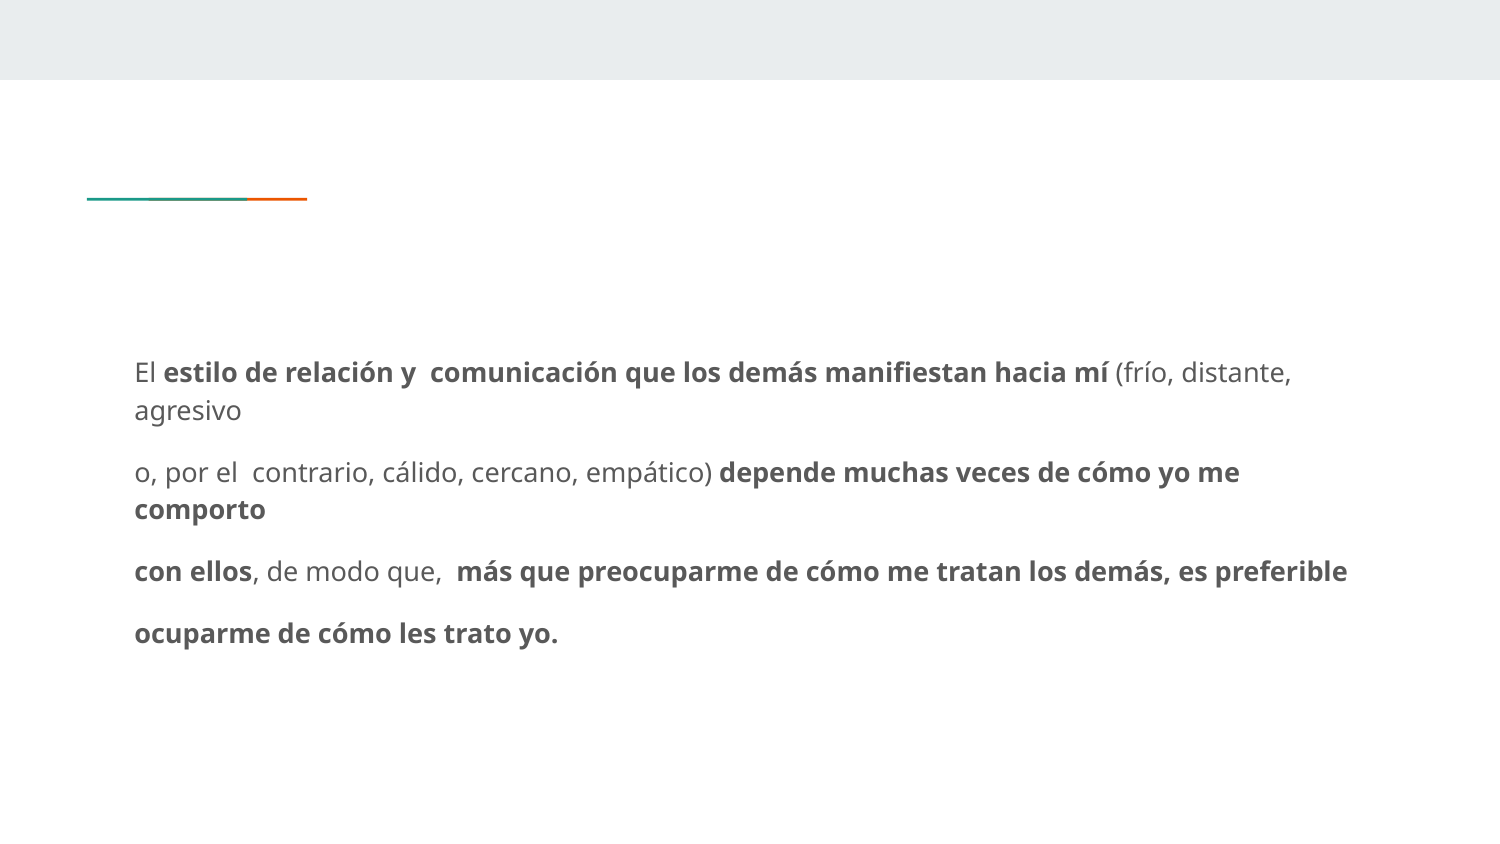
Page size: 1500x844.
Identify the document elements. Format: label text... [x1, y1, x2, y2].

list El estilo de relación y comunicación que los demás manifiestan hacia mí (frío, distante, agresivo o, por el contrario, cálido, cercano, empático) depende muchas veces de cómo yo me comporto con ellos, de modo que, más que preocuparme de cómo me tratan los demás, es preferible ocuparme de cómo les trato yo. [119, 336, 1381, 708]
